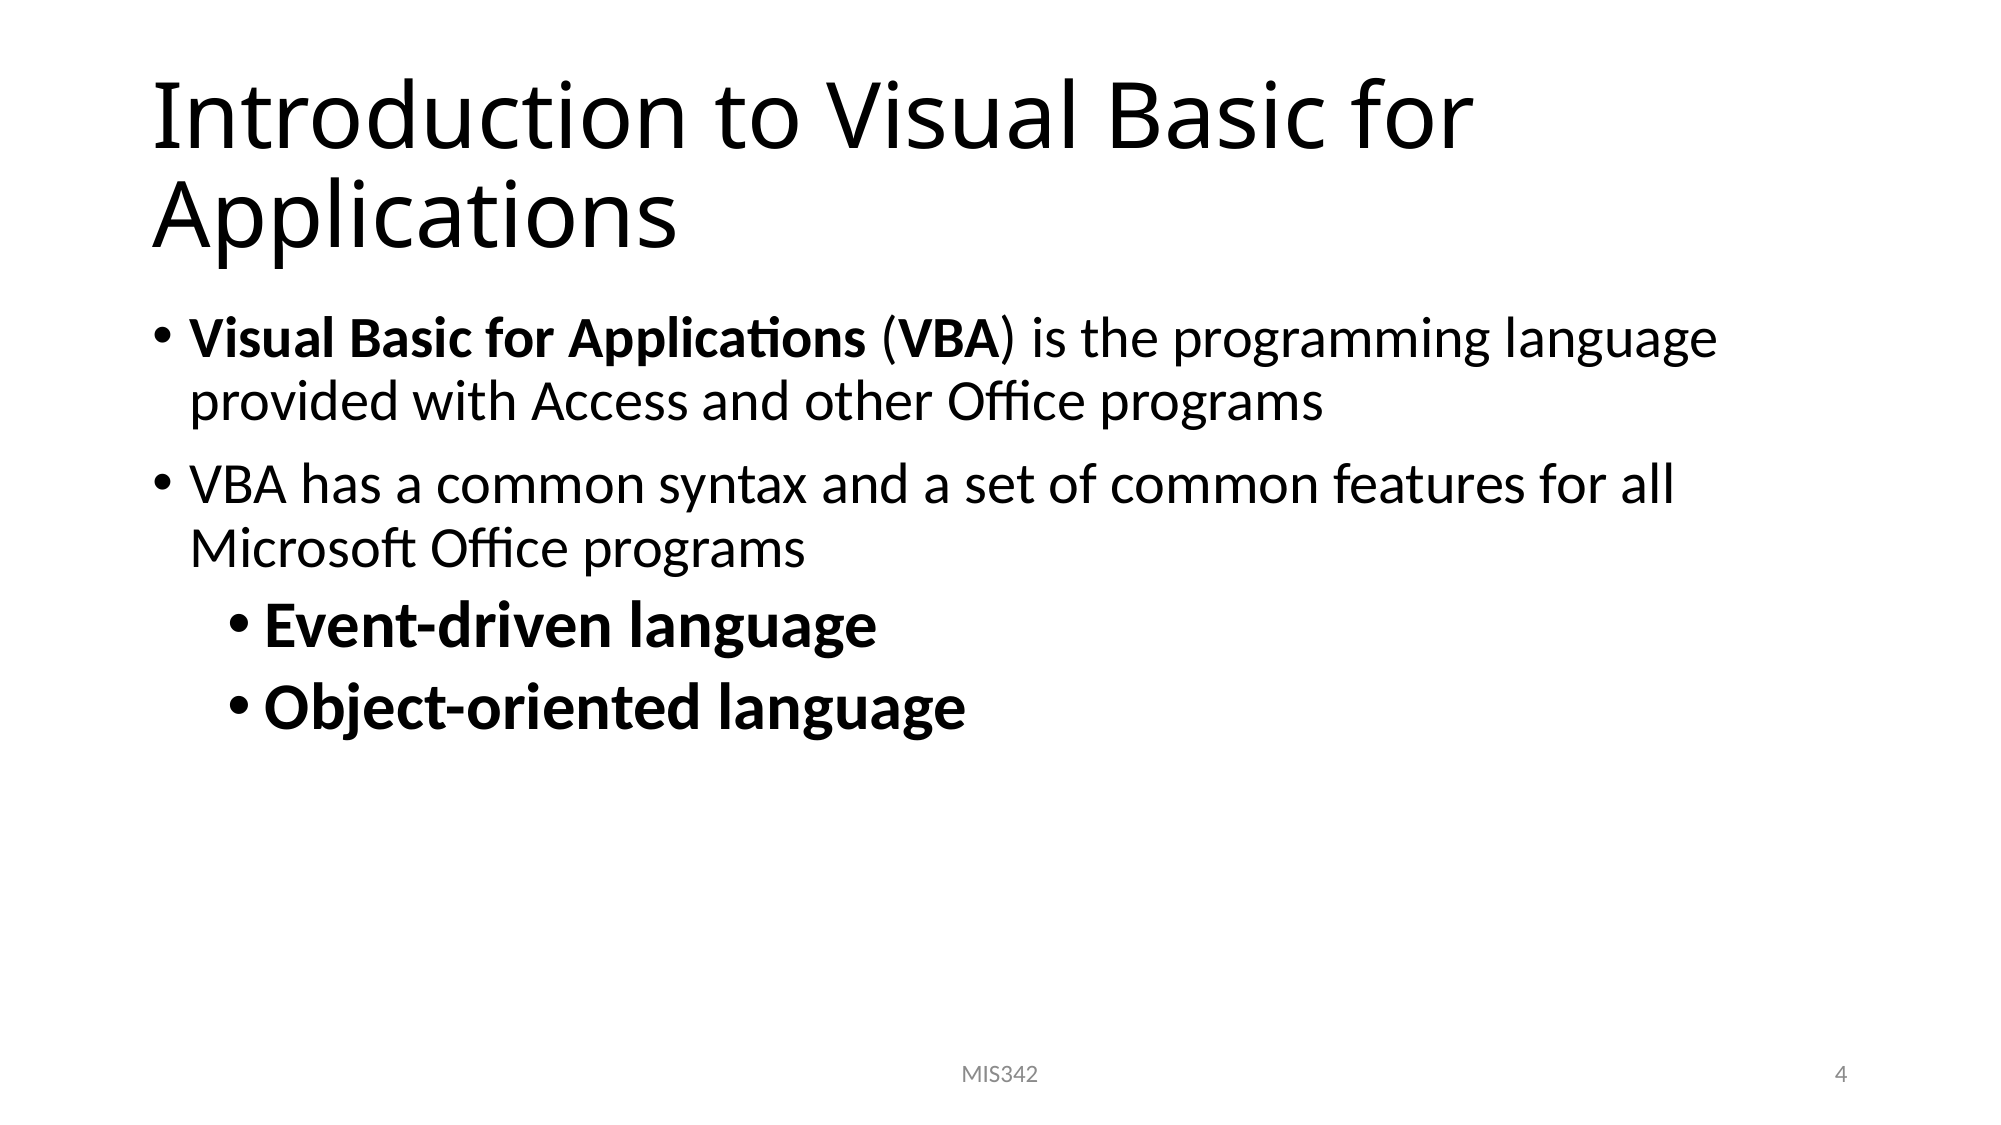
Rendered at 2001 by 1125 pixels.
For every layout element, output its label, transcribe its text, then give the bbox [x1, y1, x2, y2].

title Introduction to Visual Basic for Applications [137, 59, 1863, 278]
footer MIS342 [662, 1042, 1338, 1103]
slide_number 4 [1412, 1042, 1863, 1103]
list Visual Basic for Applications (VBA) is the programming language provided with Access and other Office programs VBA has a common syntax and a set of common features for all Microsoft Office programs Event-driven language Object-oriented language [137, 299, 1863, 1014]
